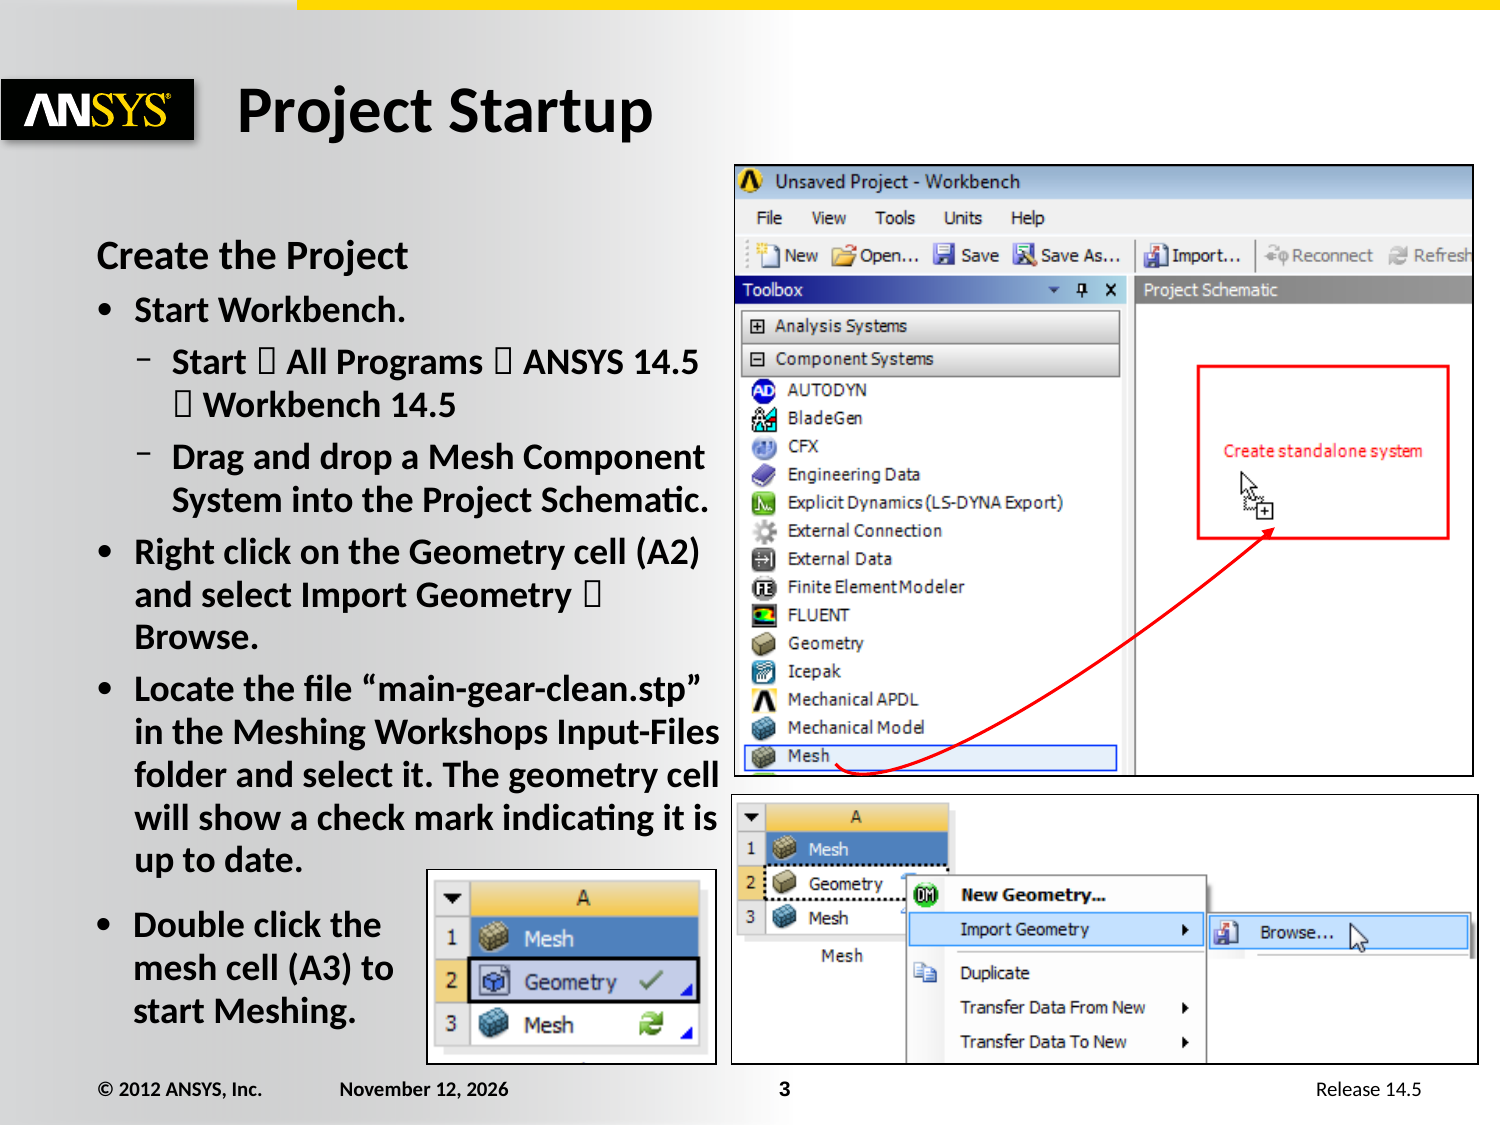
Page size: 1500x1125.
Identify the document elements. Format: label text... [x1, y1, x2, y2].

picture [734, 165, 1473, 776]
picture [731, 794, 1478, 1064]
list Create the Project Start Workbench. Start  All Programs  ANSYS 14.5  Workbench 14.5 Drag and drop a Mesh Component System into the Project Schematic. Right click on the Geometry cell (A2) and select Import Geometry  Browse. Locate the file “main-gear-clean.stp” in the Meshing Workshops Input-Files folder and select it. The geometry cell will show a check mark indicating it is up to date. [96, 231, 723, 983]
title Project Startup [237, 74, 1407, 176]
list Double click the mesh cell (A3) to start Meshing. [95, 903, 418, 1061]
picture [427, 870, 716, 1064]
